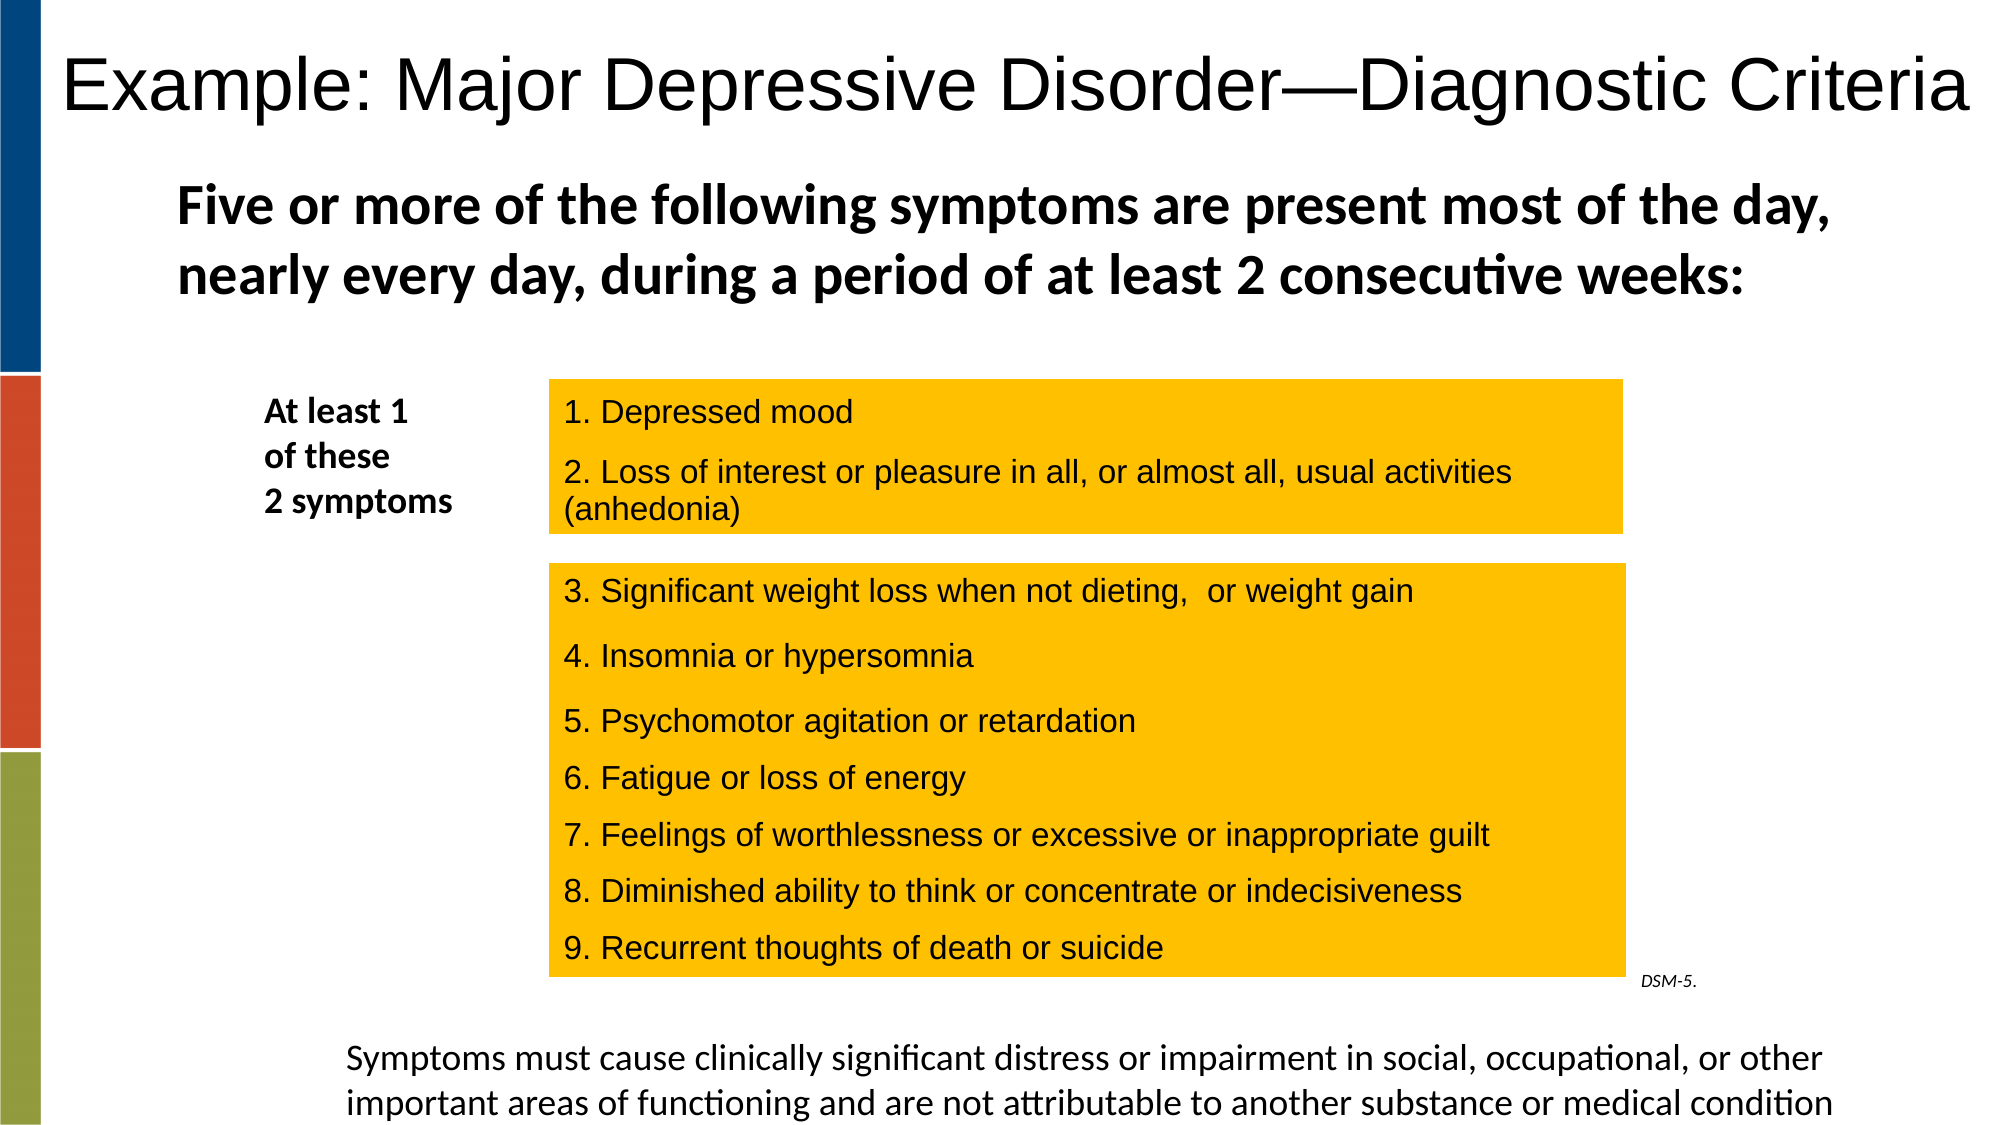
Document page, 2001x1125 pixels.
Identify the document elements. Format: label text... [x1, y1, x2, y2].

table_cell 2. Loss of interest or pleasure in all, or almost all, usual activities (anhedonia) [549, 446, 1623, 534]
table_cell 7. Feelings of worthlessness or excessive or inappropriate guilt [549, 806, 1626, 863]
text_box Symptoms must cause clinically significant distress or impairment in social, occupational, or other important areas of functioning and are not attributable to another substance or medical condition [331, 1025, 1962, 1125]
text_box At least 1 of these 2 symptoms [250, 378, 505, 528]
title Example: Major Depressive Disorder—Diagnostic Criteria [53, 0, 2000, 196]
table_cell 6. Fatigue or loss of energy [549, 749, 1626, 806]
picture [1, 0, 40, 1124]
table_cell 4. Insomnia or hypersomnia [549, 619, 1626, 693]
table_cell 9. Recurrent thoughts of death or suicide [549, 920, 1626, 977]
table_cell 8. Diminished ability to think or concentrate or indecisiveness [549, 863, 1626, 920]
table_header 3. Significant weight loss when not dieting, or weight gain [549, 563, 1626, 619]
table_cell 5. Psychomotor agitation or retardation [549, 693, 1626, 749]
text_box Five or more of the following symptoms are present most of the day, nearly every day, during a period of at least 2 consecutive weeks: [163, 158, 1891, 259]
table_header 1. Depressed mood [549, 379, 1623, 446]
text_box DSM-5. [1626, 961, 1739, 999]
